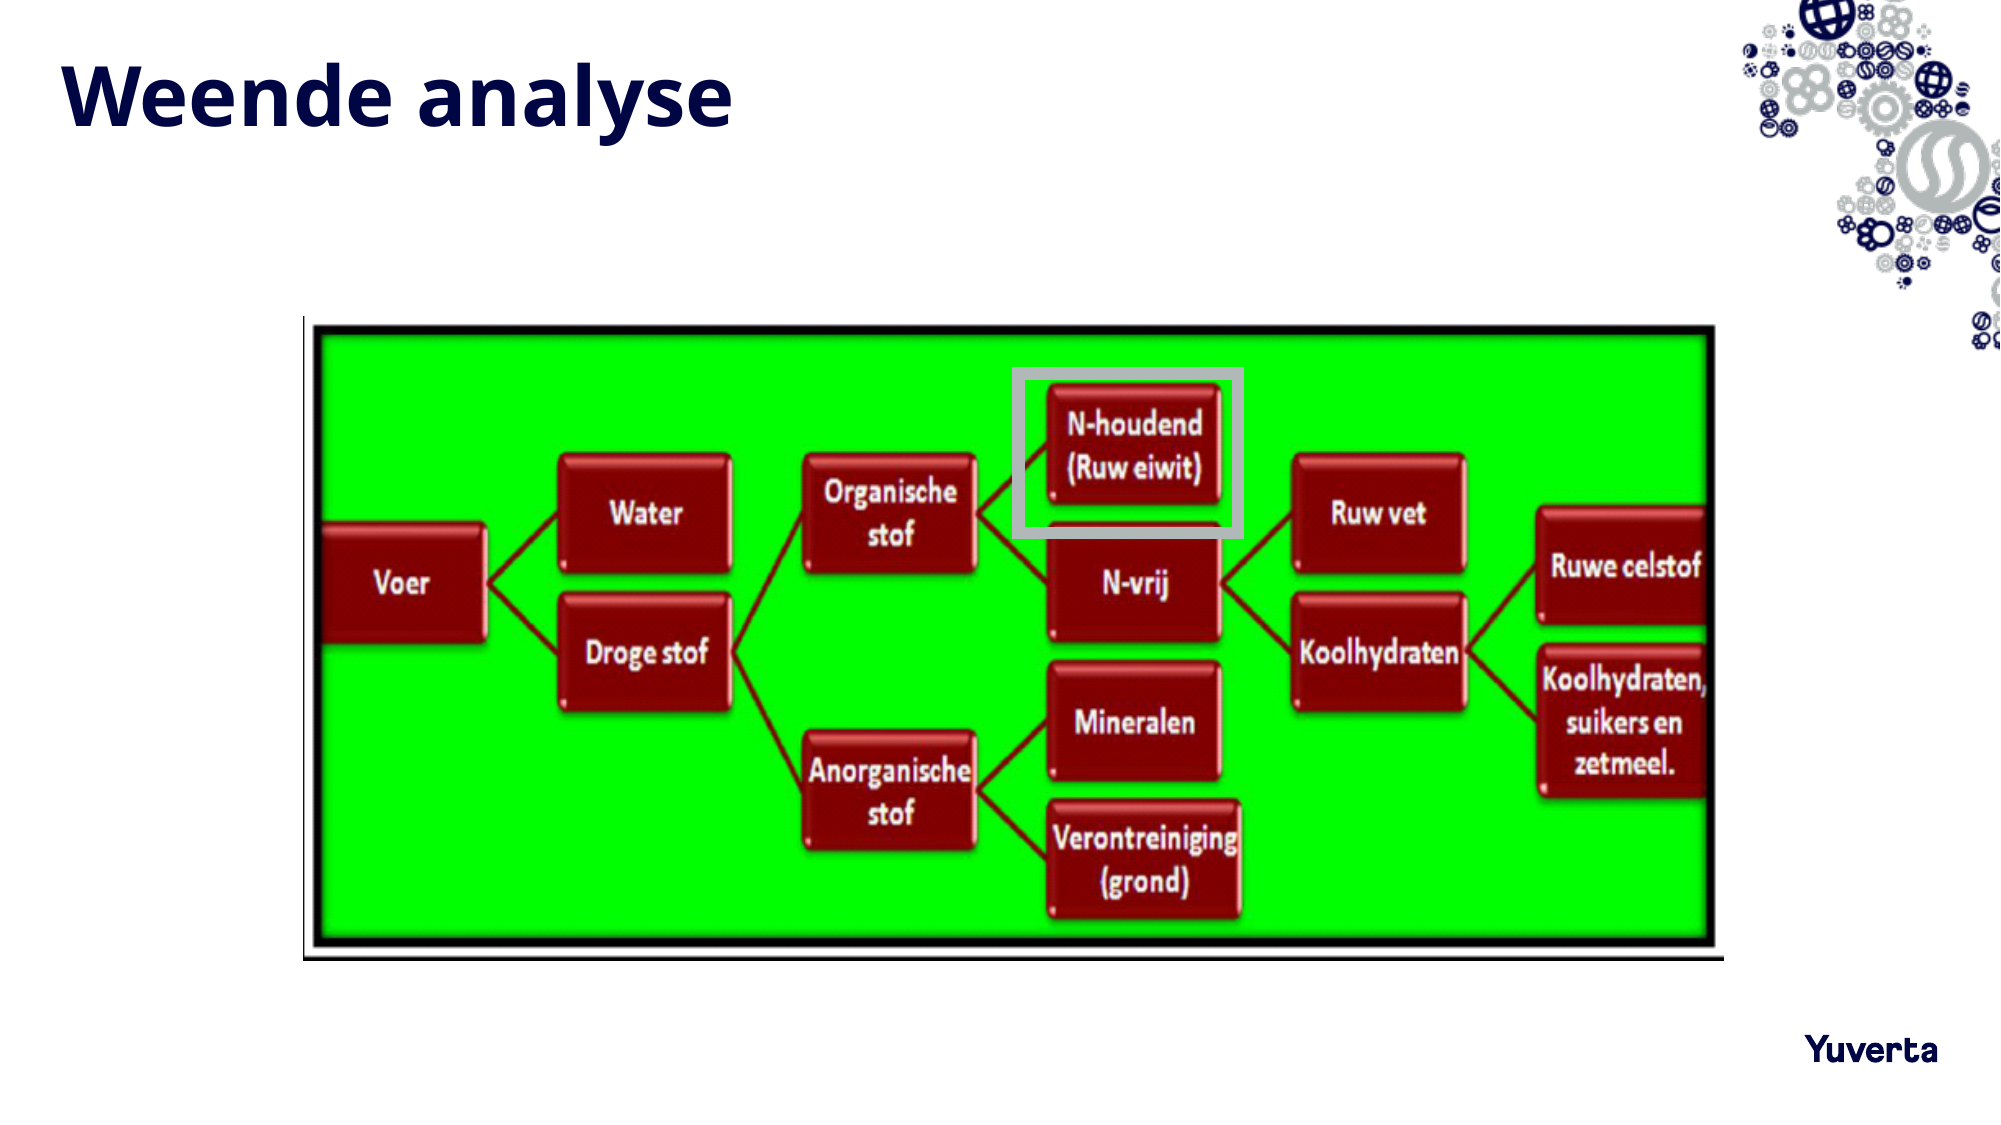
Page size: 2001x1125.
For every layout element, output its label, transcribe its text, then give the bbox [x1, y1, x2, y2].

picture [0, 0, 2000, 1125]
title Weende analyse [60, 48, 1720, 239]
